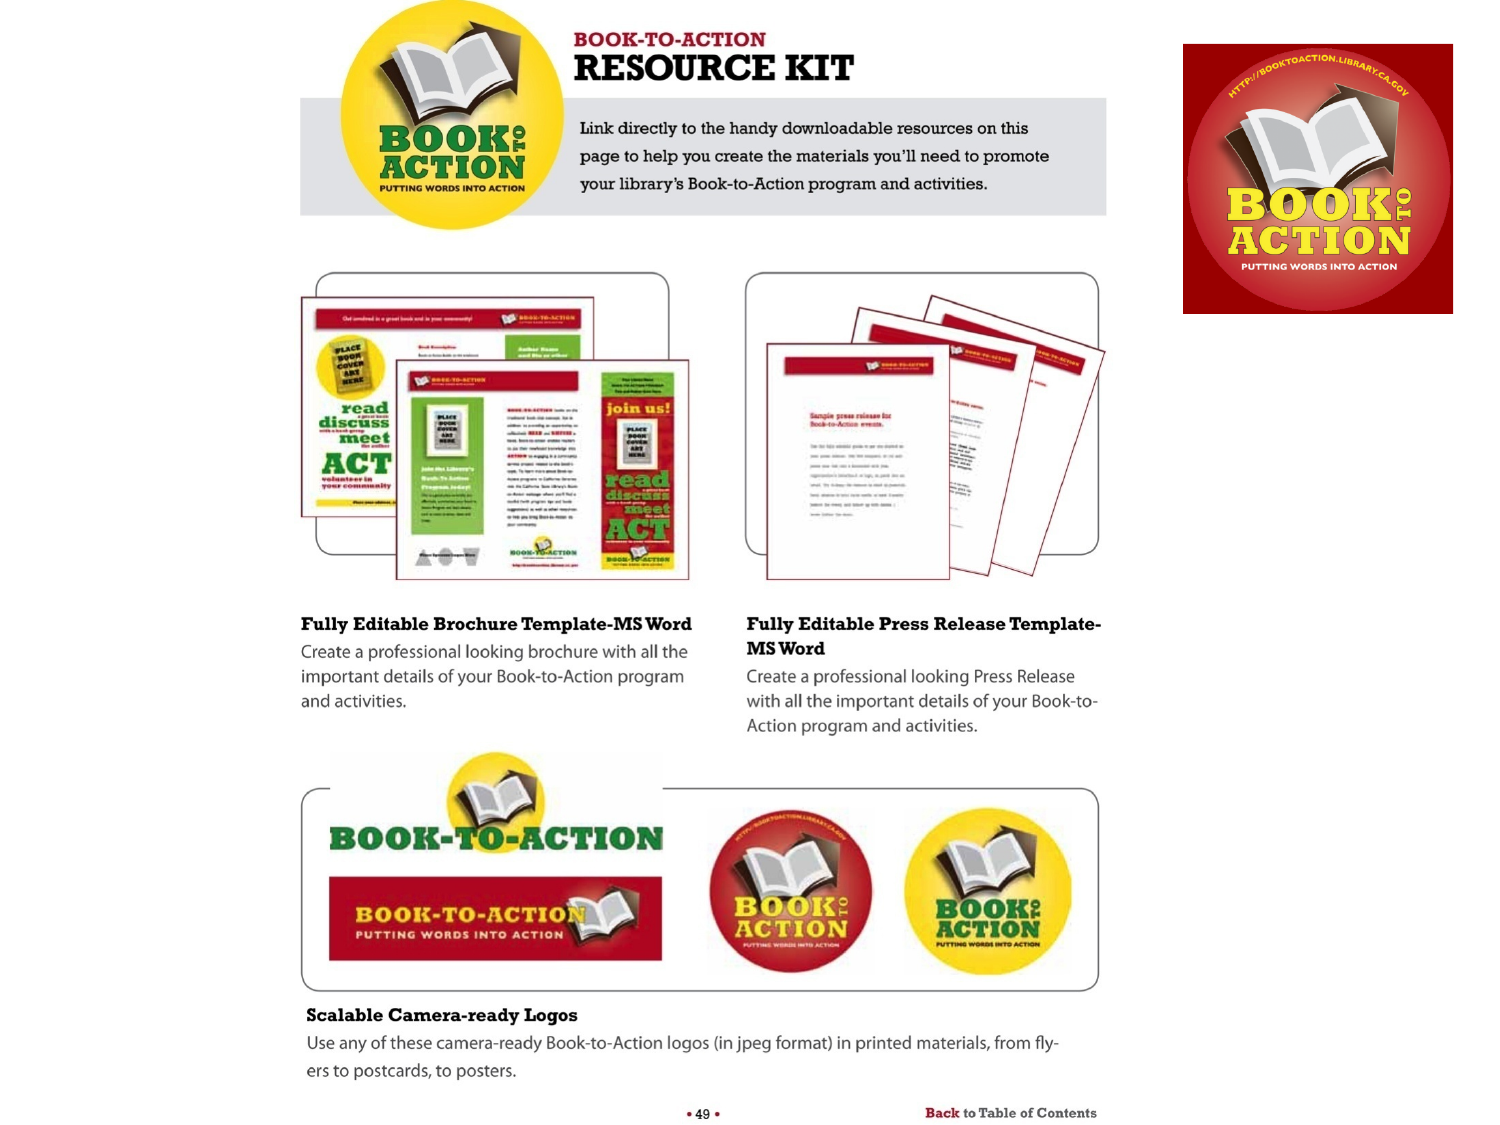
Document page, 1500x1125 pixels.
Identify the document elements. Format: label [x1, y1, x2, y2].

picture [294, 0, 1120, 1125]
picture [1183, 44, 1454, 315]
